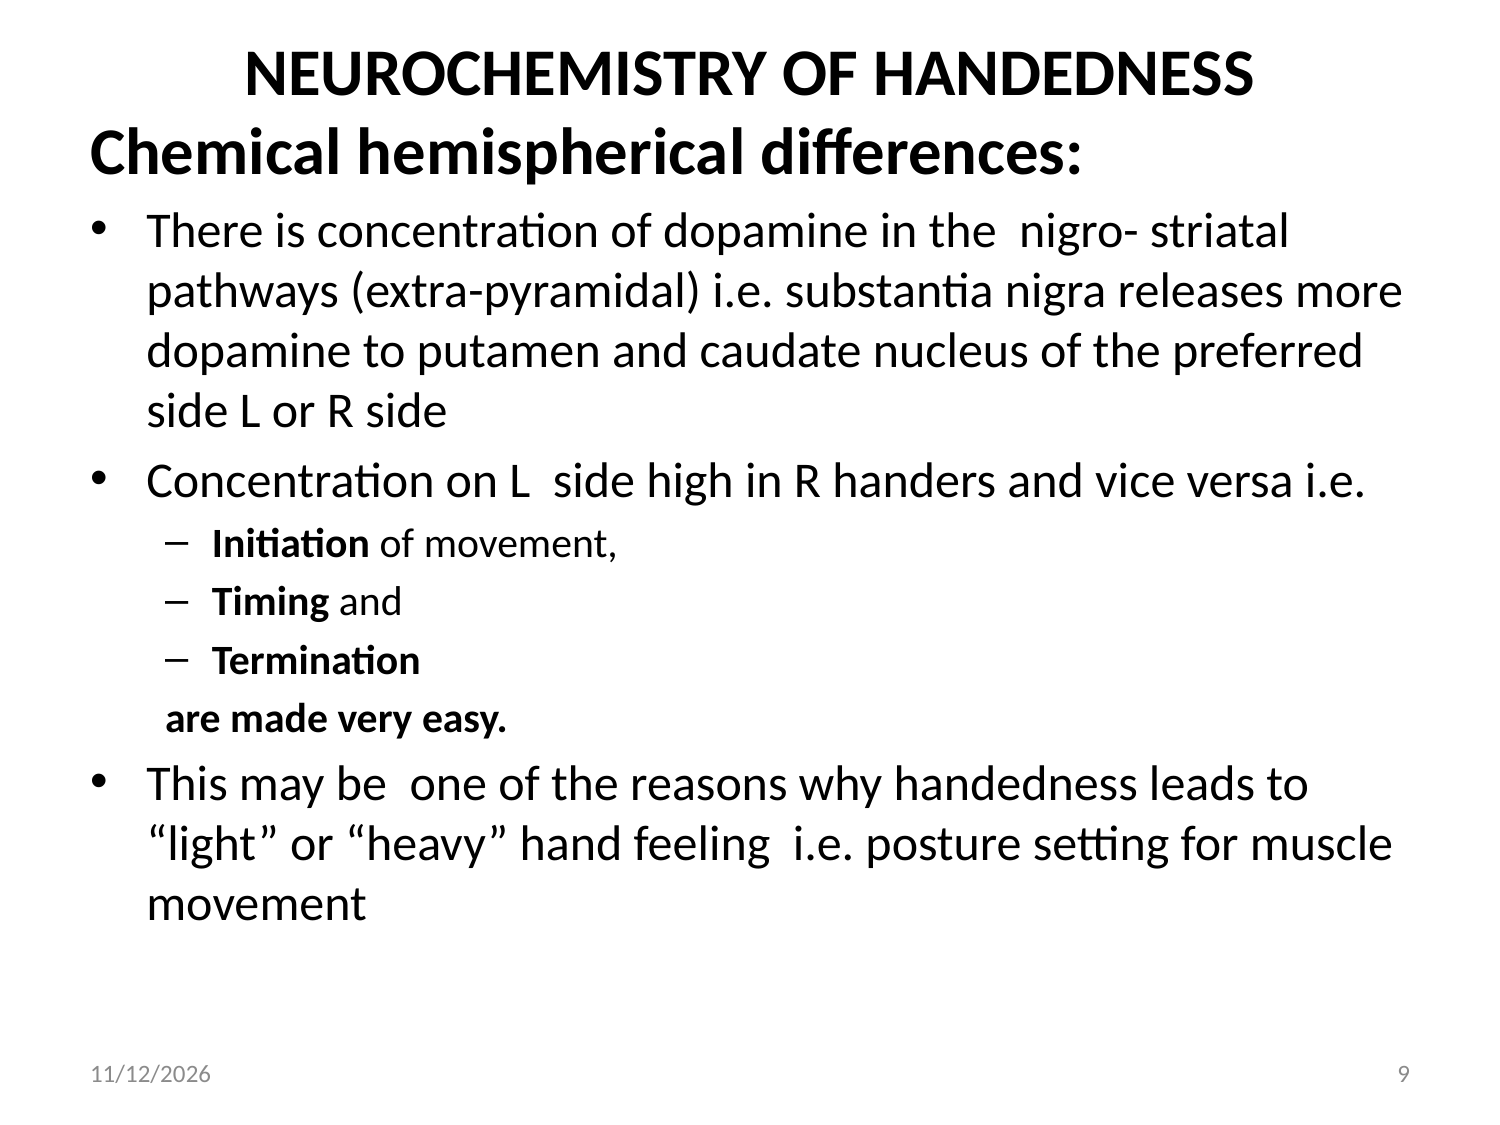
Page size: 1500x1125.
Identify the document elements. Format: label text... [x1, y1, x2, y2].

title NEUROCHEMISTRY OF HANDEDNESS [75, 0, 1425, 99]
slide_number 9 [1074, 1042, 1425, 1103]
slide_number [75, 1042, 425, 1103]
list Chemical hemispherical differences: There is concentration of dopamine in the nigro- striatal pathways (extra-pyramidal) i.e. substantia nigra releases more dopamine to putamen and caudate nucleus of the preferred side L or R side Concentration on L side high in R handers and vice versa i.e. Initiation of movement, Timing and Termination are made very easy. This may be one of the reasons why handedness leads to “light” or “heavy” hand feeling i.e. posture setting for muscle movement [75, 99, 1425, 1005]
